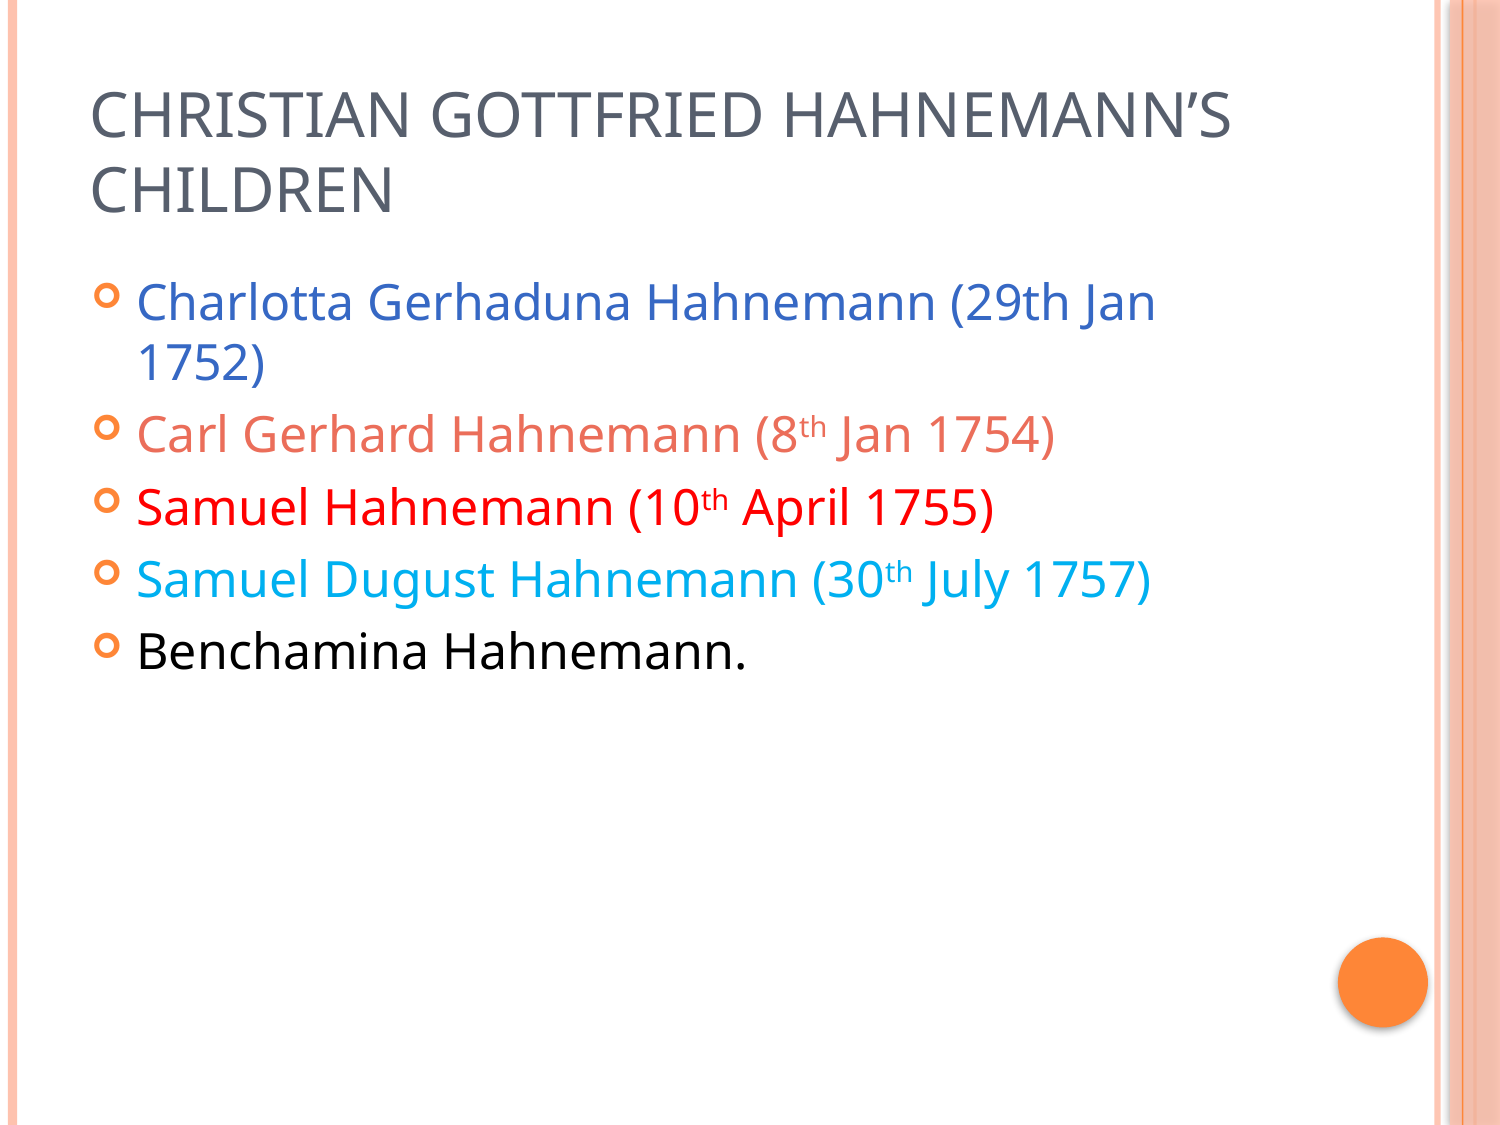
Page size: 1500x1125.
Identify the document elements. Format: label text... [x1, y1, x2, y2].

list Charlotta Gerhaduna Hahnemann (29th Jan 1752) Carl Gerhard Hahnemann (8th Jan 1754) Samuel Hahnemann (10th April 1755) Samuel Dugust Hahnemann (30th July 1757) Benchamina Hahnemann. [76, 262, 1300, 1062]
title Christian gottfried hahnemann’s children [75, 45, 1300, 233]
